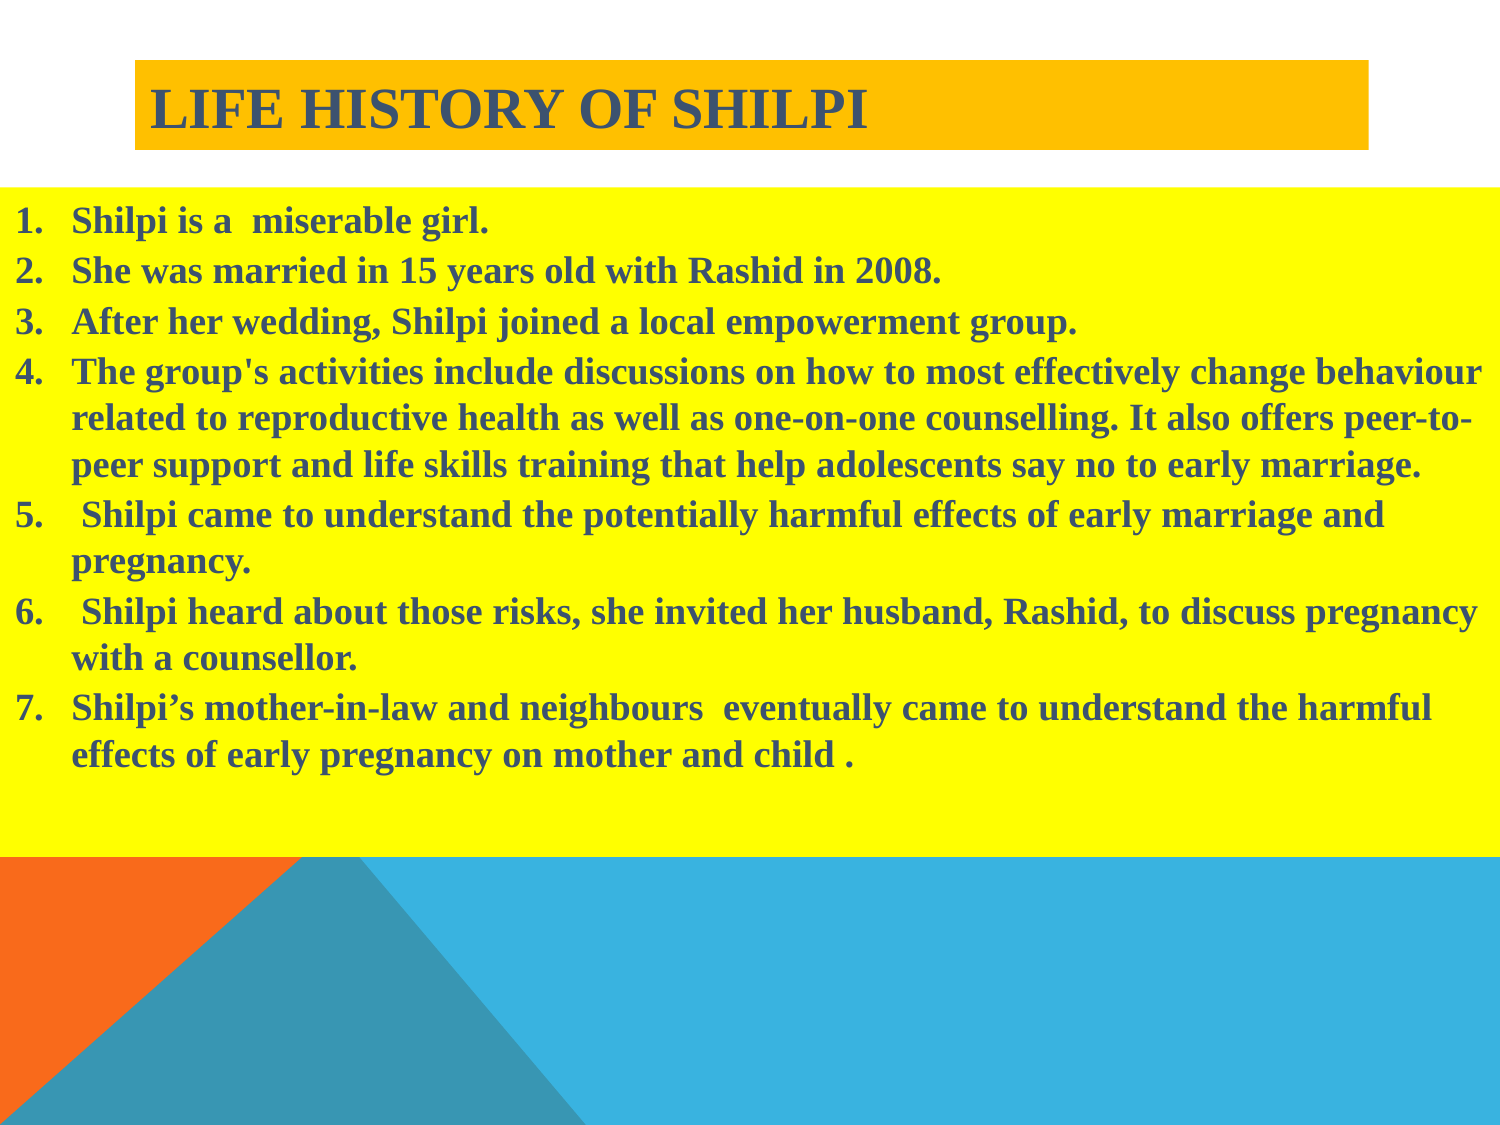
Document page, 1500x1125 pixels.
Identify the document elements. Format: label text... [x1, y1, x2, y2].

title Life history of Shilpi [135, 60, 1369, 150]
list Shilpi is a miserable girl. She was married in 15 years old with Rashid in 2008. After her wedding, Shilpi joined a local empowerment group. The group's activities include discussions on how to most effectively change behaviour related to reproductive health as well as one-on-one counselling. It also offers peer-to-peer support and life skills training that help adolescents say no to early marriage. Shilpi came to understand the potentially harmful effects of early marriage and pregnancy. Shilpi heard about those risks, she invited her husband, Rashid, to discuss pregnancy with a counsellor. Shilpi’s mother-in-law and neighbours eventually came to understand the harmful effects of early pregnancy on mother and child . [0, 187, 1500, 857]
